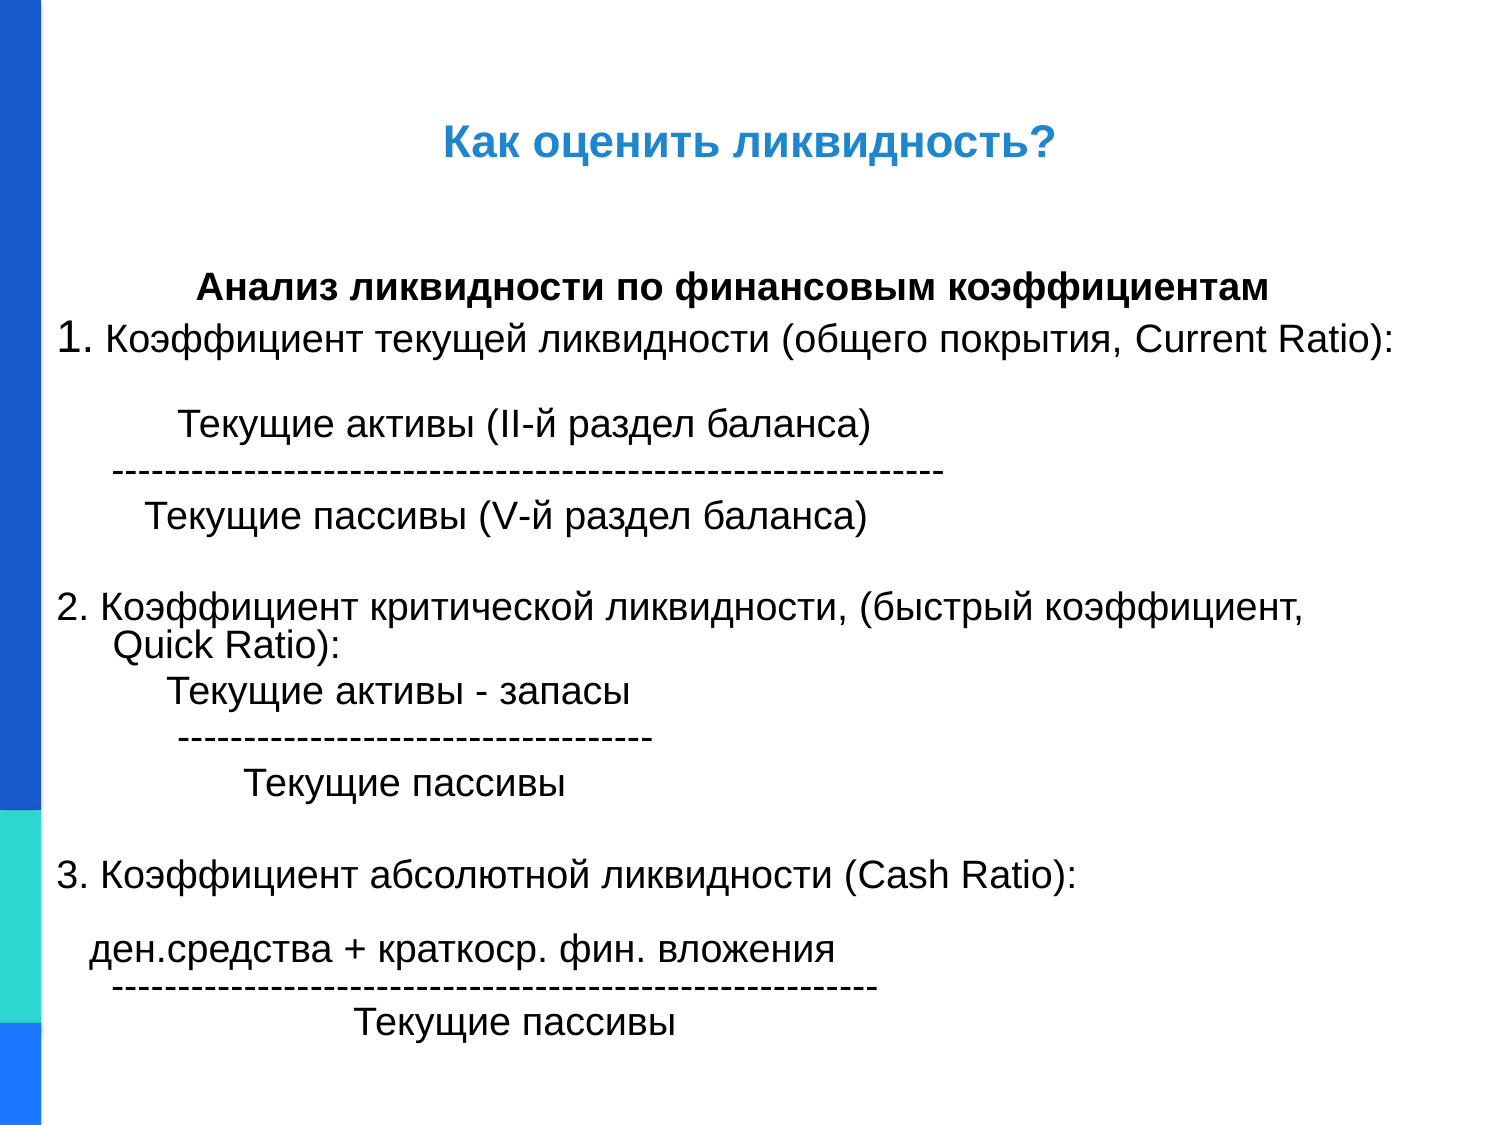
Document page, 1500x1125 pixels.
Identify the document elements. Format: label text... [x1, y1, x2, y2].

footer [512, 1024, 988, 1103]
list Анализ ликвидности по финансовым коэффициентам 1. Коэффициент текущей ликвидности (общего покрытия, Current Ratio): Текущие активы (II-й раздел баланса) --------------------------------------------------------------- Текущие пассивы (V-й раздел баланса) 2. Коэффициент критической ликвидности, (быстрый коэффициент, Quick Ratio): Текущие активы - запасы ------------------------------------ Текущие пассивы 3. Коэффициент абсолютной ликвидности (Cash Ratio): ден.средства + краткоср. фин. вложения ---------------------------------------------------------- Текущие пассивы [41, 262, 1425, 1106]
title Как оценить ликвидность? [75, 45, 1425, 233]
